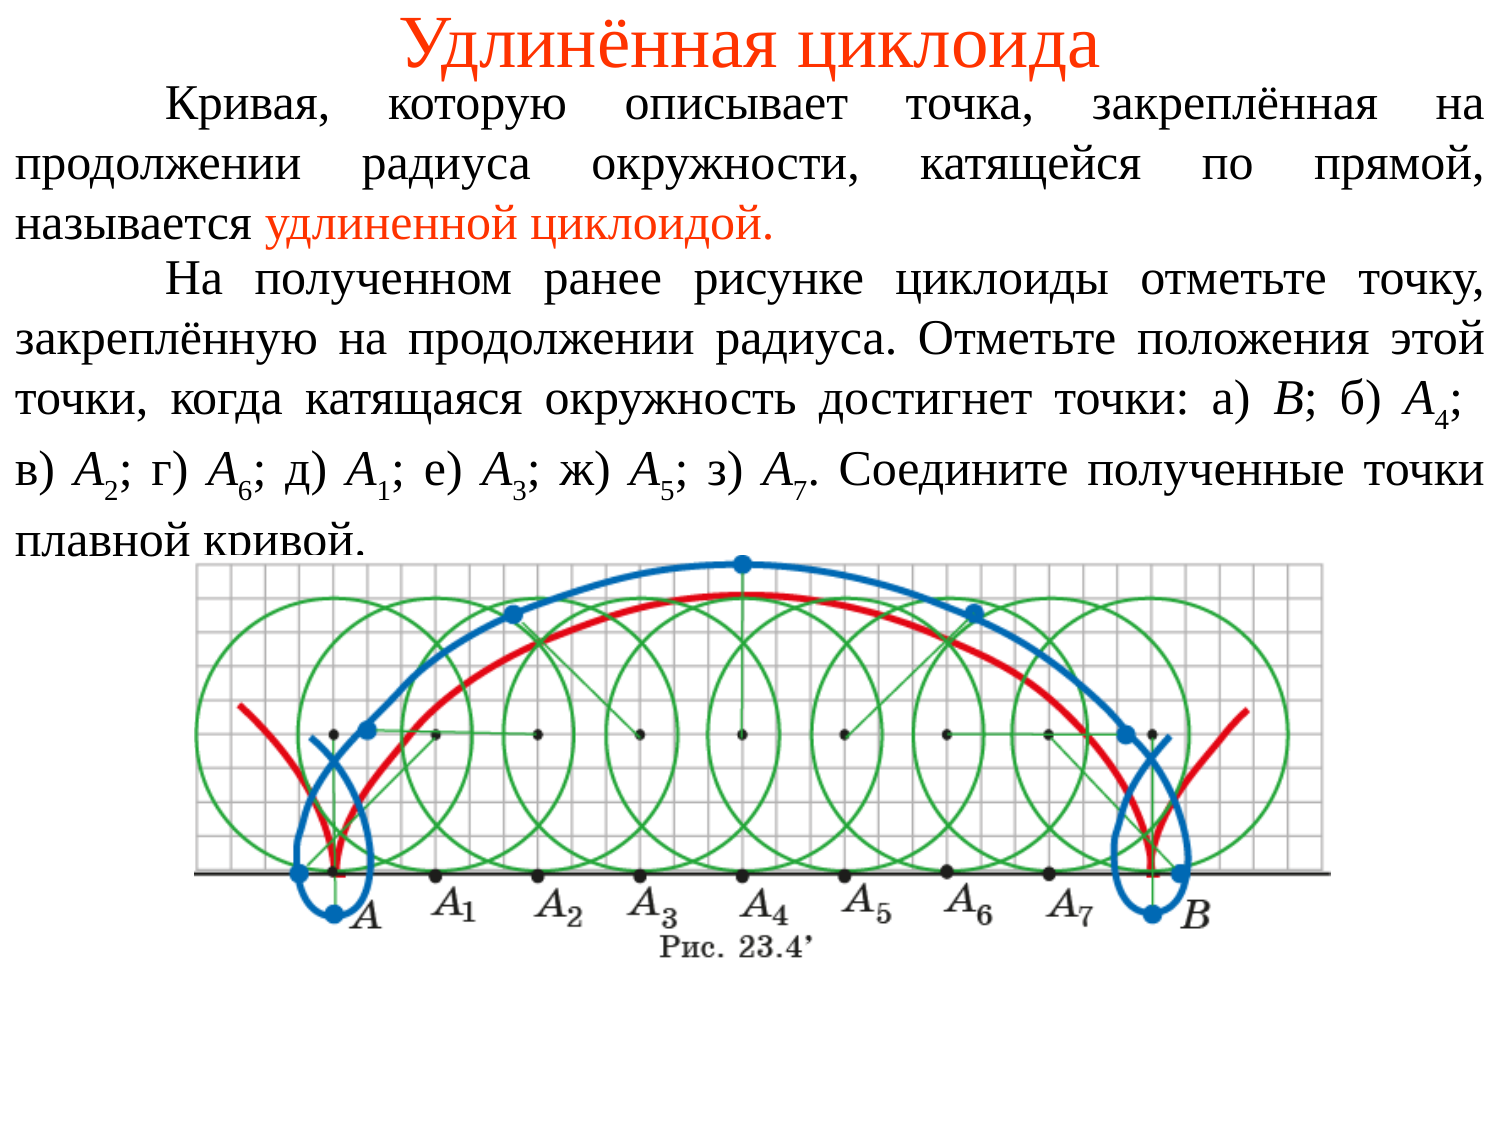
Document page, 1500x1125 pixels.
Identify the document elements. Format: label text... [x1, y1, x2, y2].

text_box Кривая, которую описывает точка, закреплённая на продолжении радиуса окружности, катящейся по прямой, называется удлиненной циклоидой. [0, 62, 1500, 237]
title Удлинённая циклоида [112, 0, 1388, 62]
picture [193, 555, 1331, 967]
text_box На полученном ранее рисунке циклоиды отметьте точку, закреплённую на продолжении радиуса. Отметьте положения этой точки, когда катящаяся окружность достигнет точки: а) B; б) A4; в) A2; г) A6; д) A1; е) A3; ж) A5; з) A7. Соедините полученные точки плавной кривой. [0, 237, 1500, 574]
